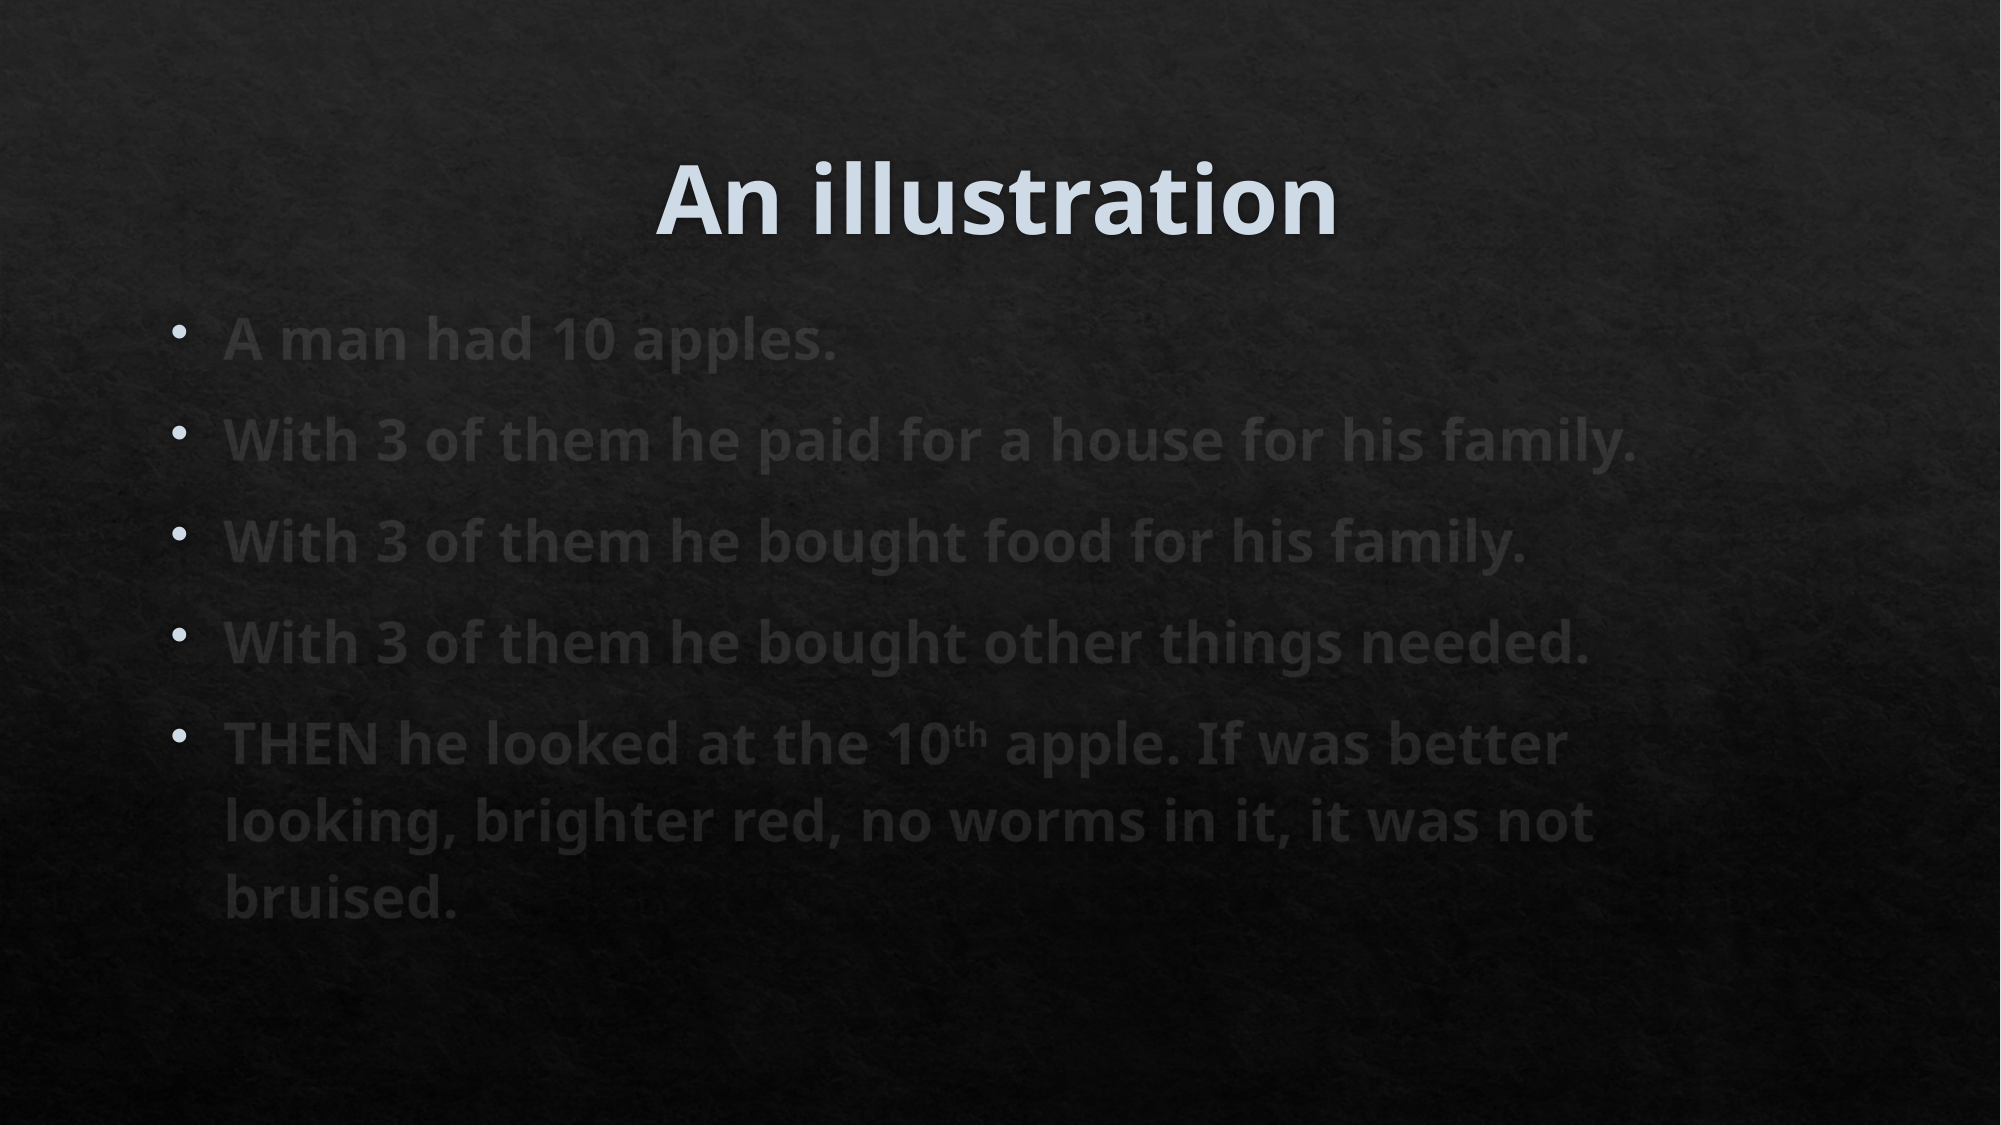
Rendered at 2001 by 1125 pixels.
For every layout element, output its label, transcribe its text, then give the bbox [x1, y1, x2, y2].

list A man had 10 apples. With 3 of them he paid for a house for his family. With 3 of them he bought food for his family. With 3 of them he bought other things needed. THEN he looked at the 10th apple. If was better looking, brighter red, no worms in it, it was not bruised. [151, 286, 1811, 996]
title An illustration [149, 99, 1849, 307]
